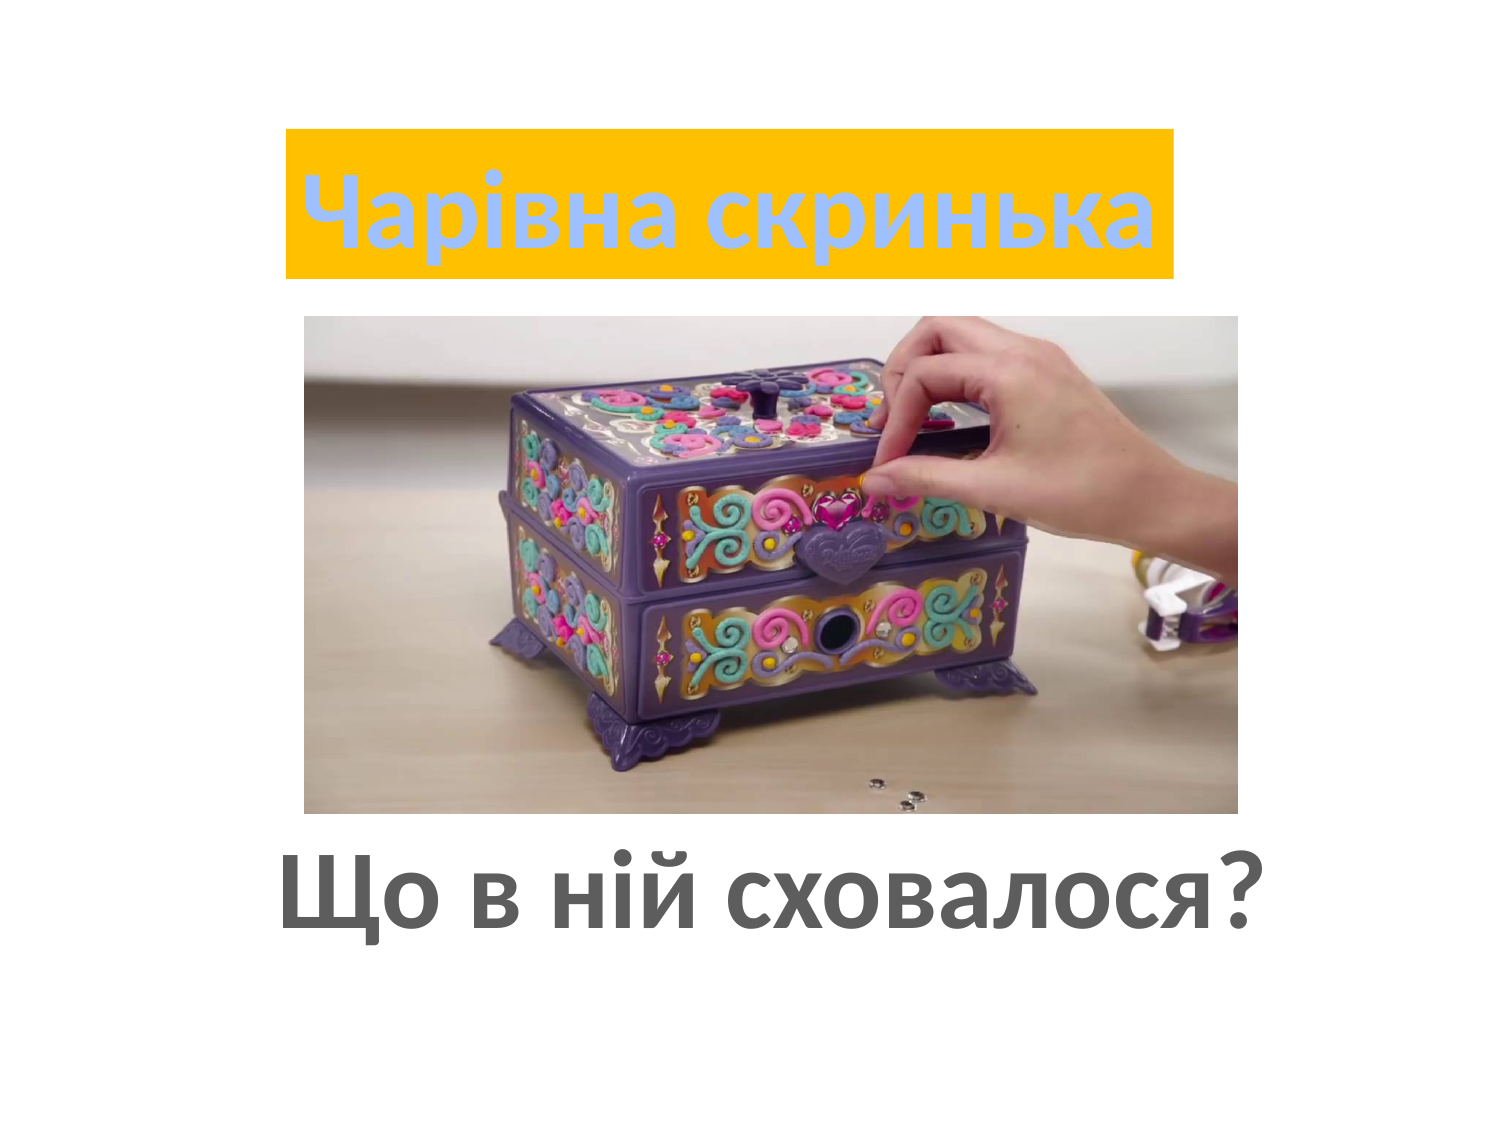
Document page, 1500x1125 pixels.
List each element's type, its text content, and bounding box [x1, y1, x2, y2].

picture [304, 316, 1238, 814]
text_box Чарівна скринька [285, 128, 1174, 279]
text_box Що в ній сховалося? [262, 808, 1284, 959]
